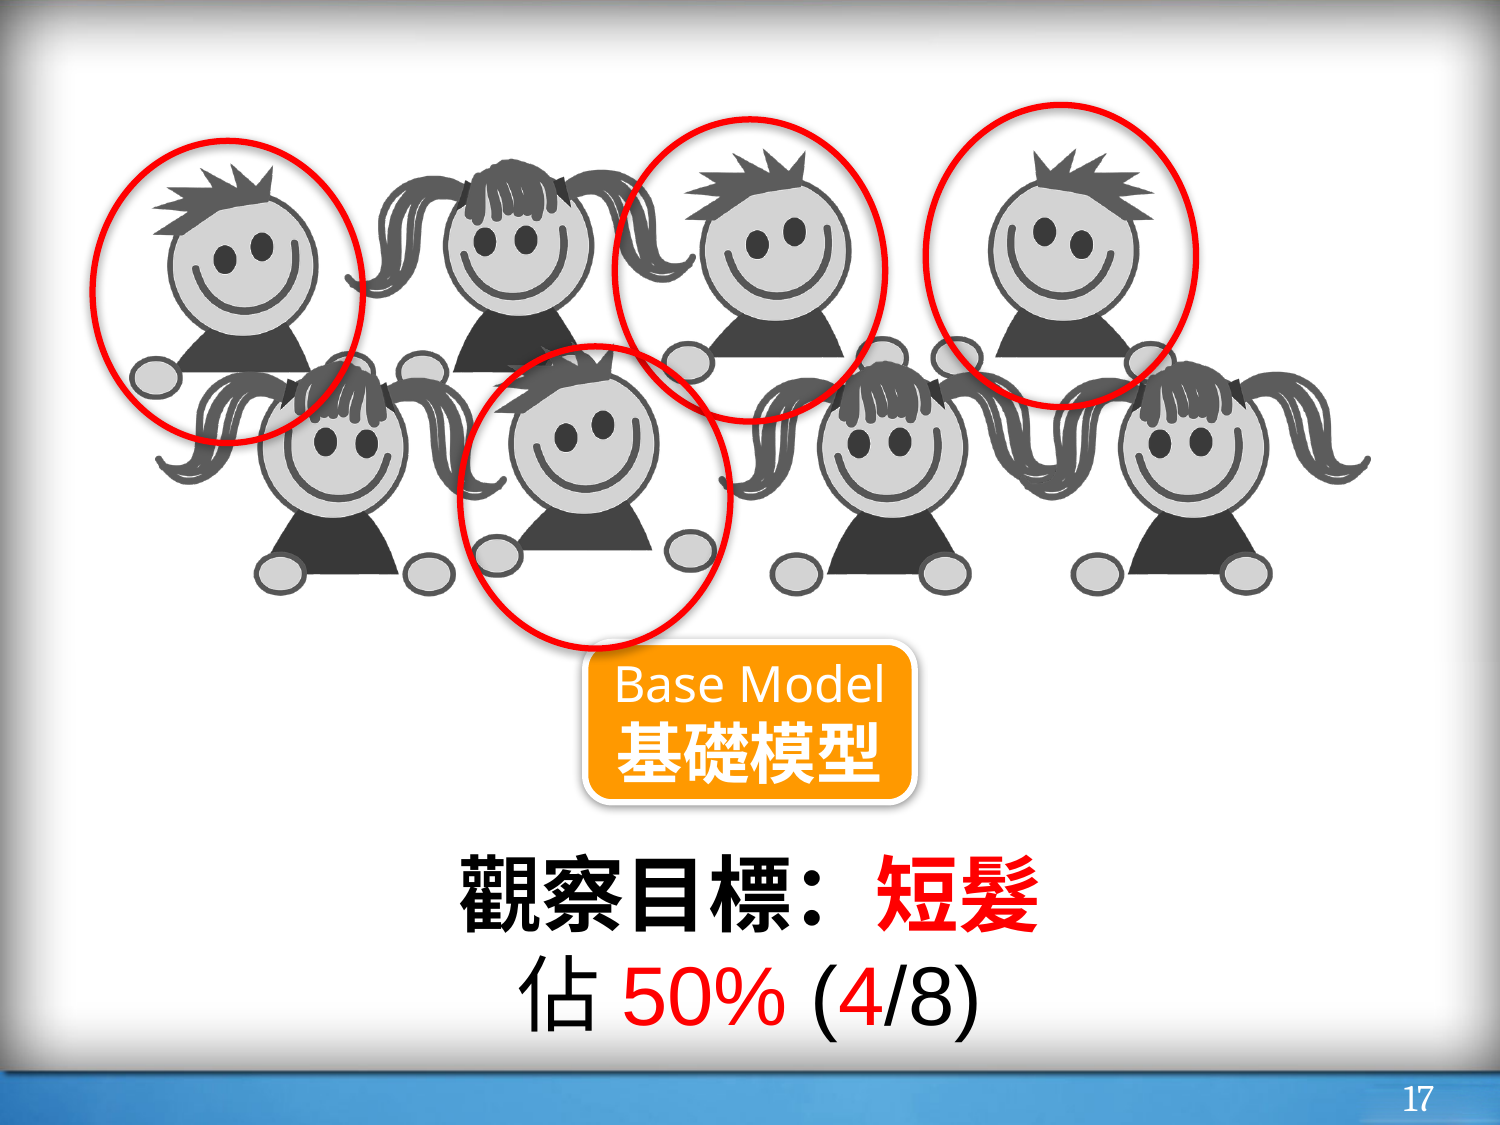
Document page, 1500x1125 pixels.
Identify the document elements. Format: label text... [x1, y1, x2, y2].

slide_number ‹#› [1350, 1074, 1488, 1118]
text_box [92, 196, 123, 388]
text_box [128, 112, 1371, 634]
picture [0, 0, 1500, 1125]
text_box [1022, 104, 1099, 111]
text_box [552, 641, 638, 649]
text_box Base Model 基礎模型 [585, 641, 915, 803]
title 觀察目標：短髮 佔50% (4/8) [78, 824, 1422, 1061]
